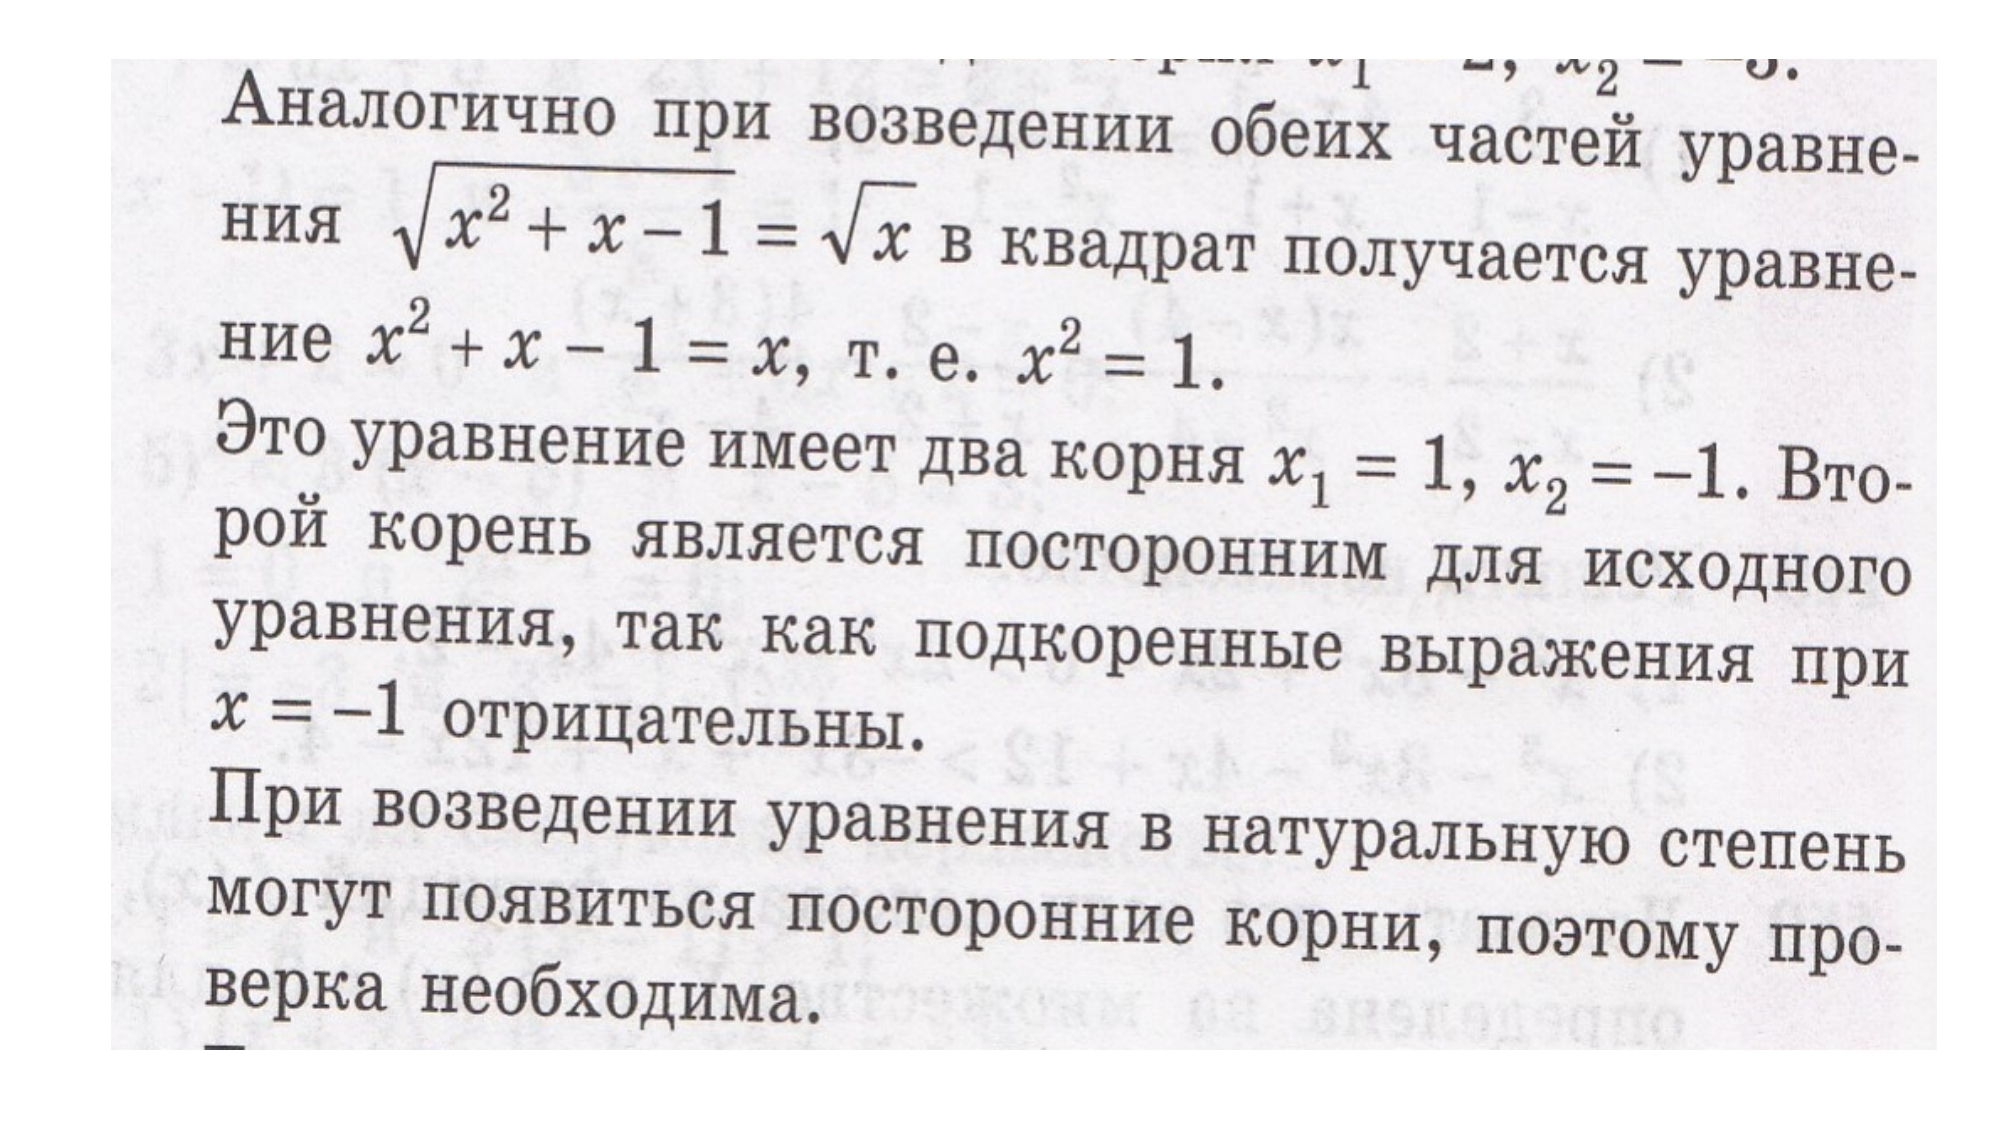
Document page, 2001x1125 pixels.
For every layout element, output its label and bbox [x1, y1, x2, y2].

list [111, 59, 1937, 1050]
